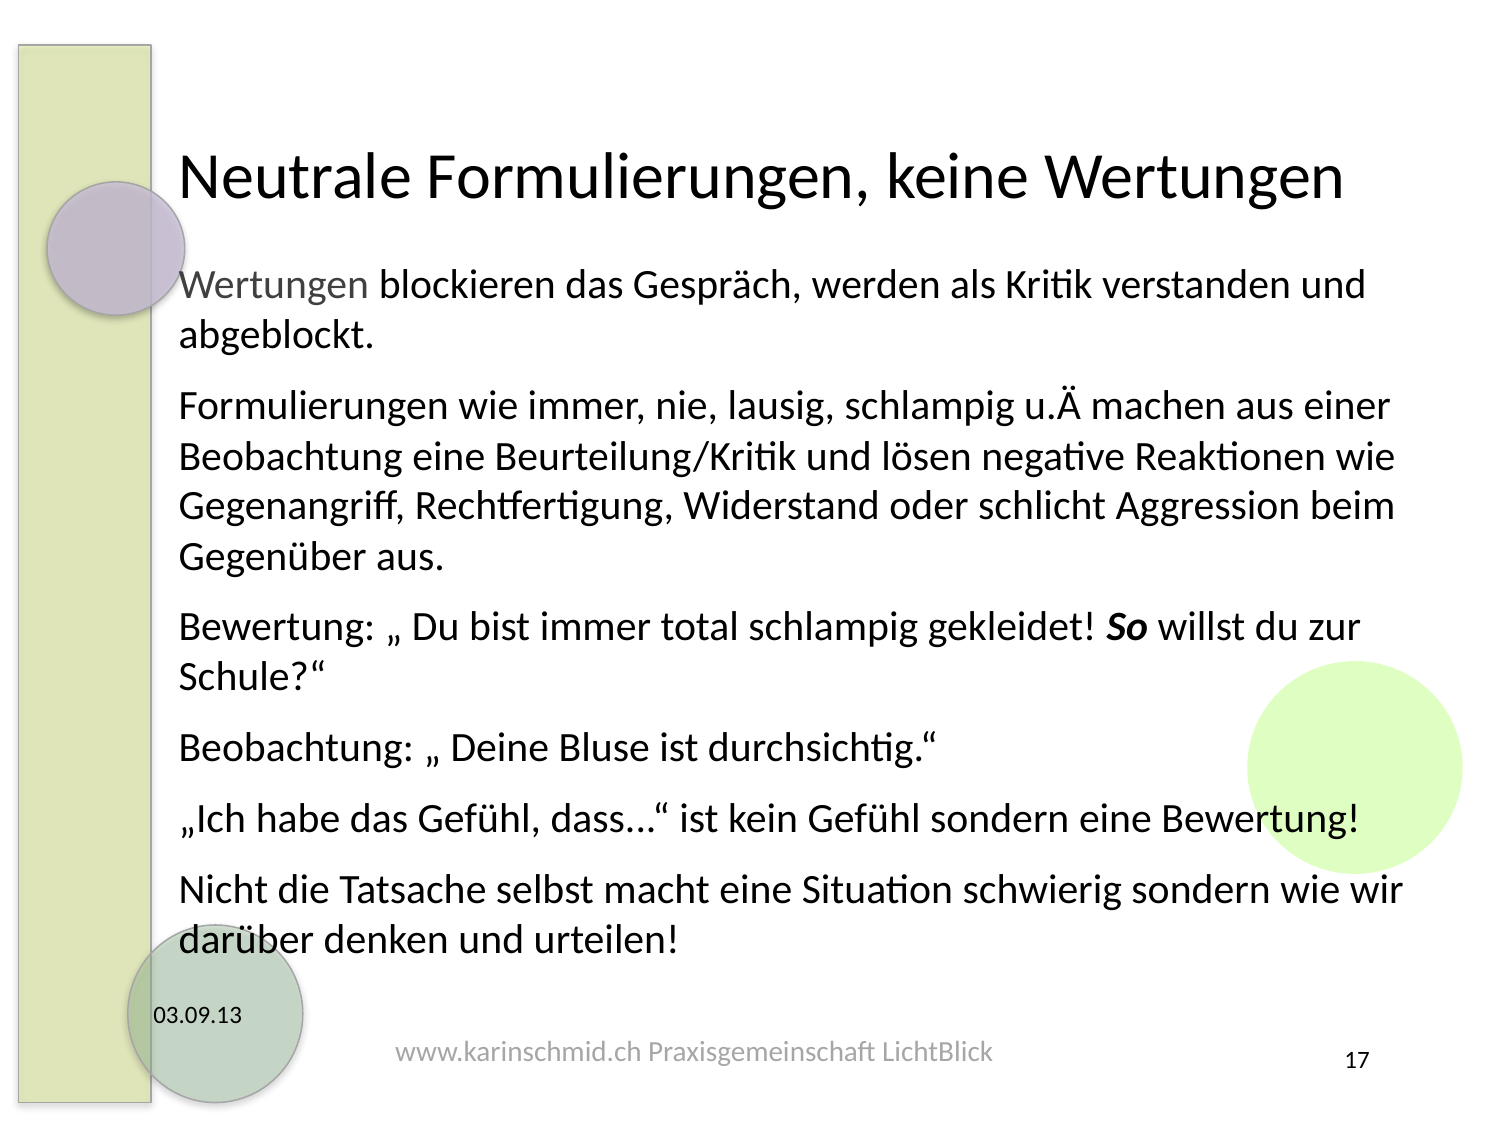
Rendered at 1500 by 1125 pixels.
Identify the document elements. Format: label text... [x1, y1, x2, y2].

title Neutrale Formulierungen, keine Wertungen [163, 93, 1427, 249]
text_box [1074, 1048, 1388, 1100]
text_box Wertungen blockieren das Gespräch, werden als Kritik verstanden und abgeblockt. Formulierungen wie immer, nie, lausig, schlampig u.Ä machen aus einer Beobachtung eine Beurteilung/Kritik und lösen negative Reaktionen wie Gegenangriff, Rechtfertigung, Widerstand oder schlicht Aggression beim Gegenüber aus. Bewertung: „ Du bist immer total schlampig gekleidet! So willst du zur Schule?“ Beobachtung: „ Deine Bluse ist durchsichtig.“ „Ich habe das Gefühl, dass...“ ist kein Gefühl sondern eine Bewertung! Nicht die Tatsache selbst macht eine Situation schwierig sondern wie wir darüber denken und urteilen! [163, 249, 1427, 978]
